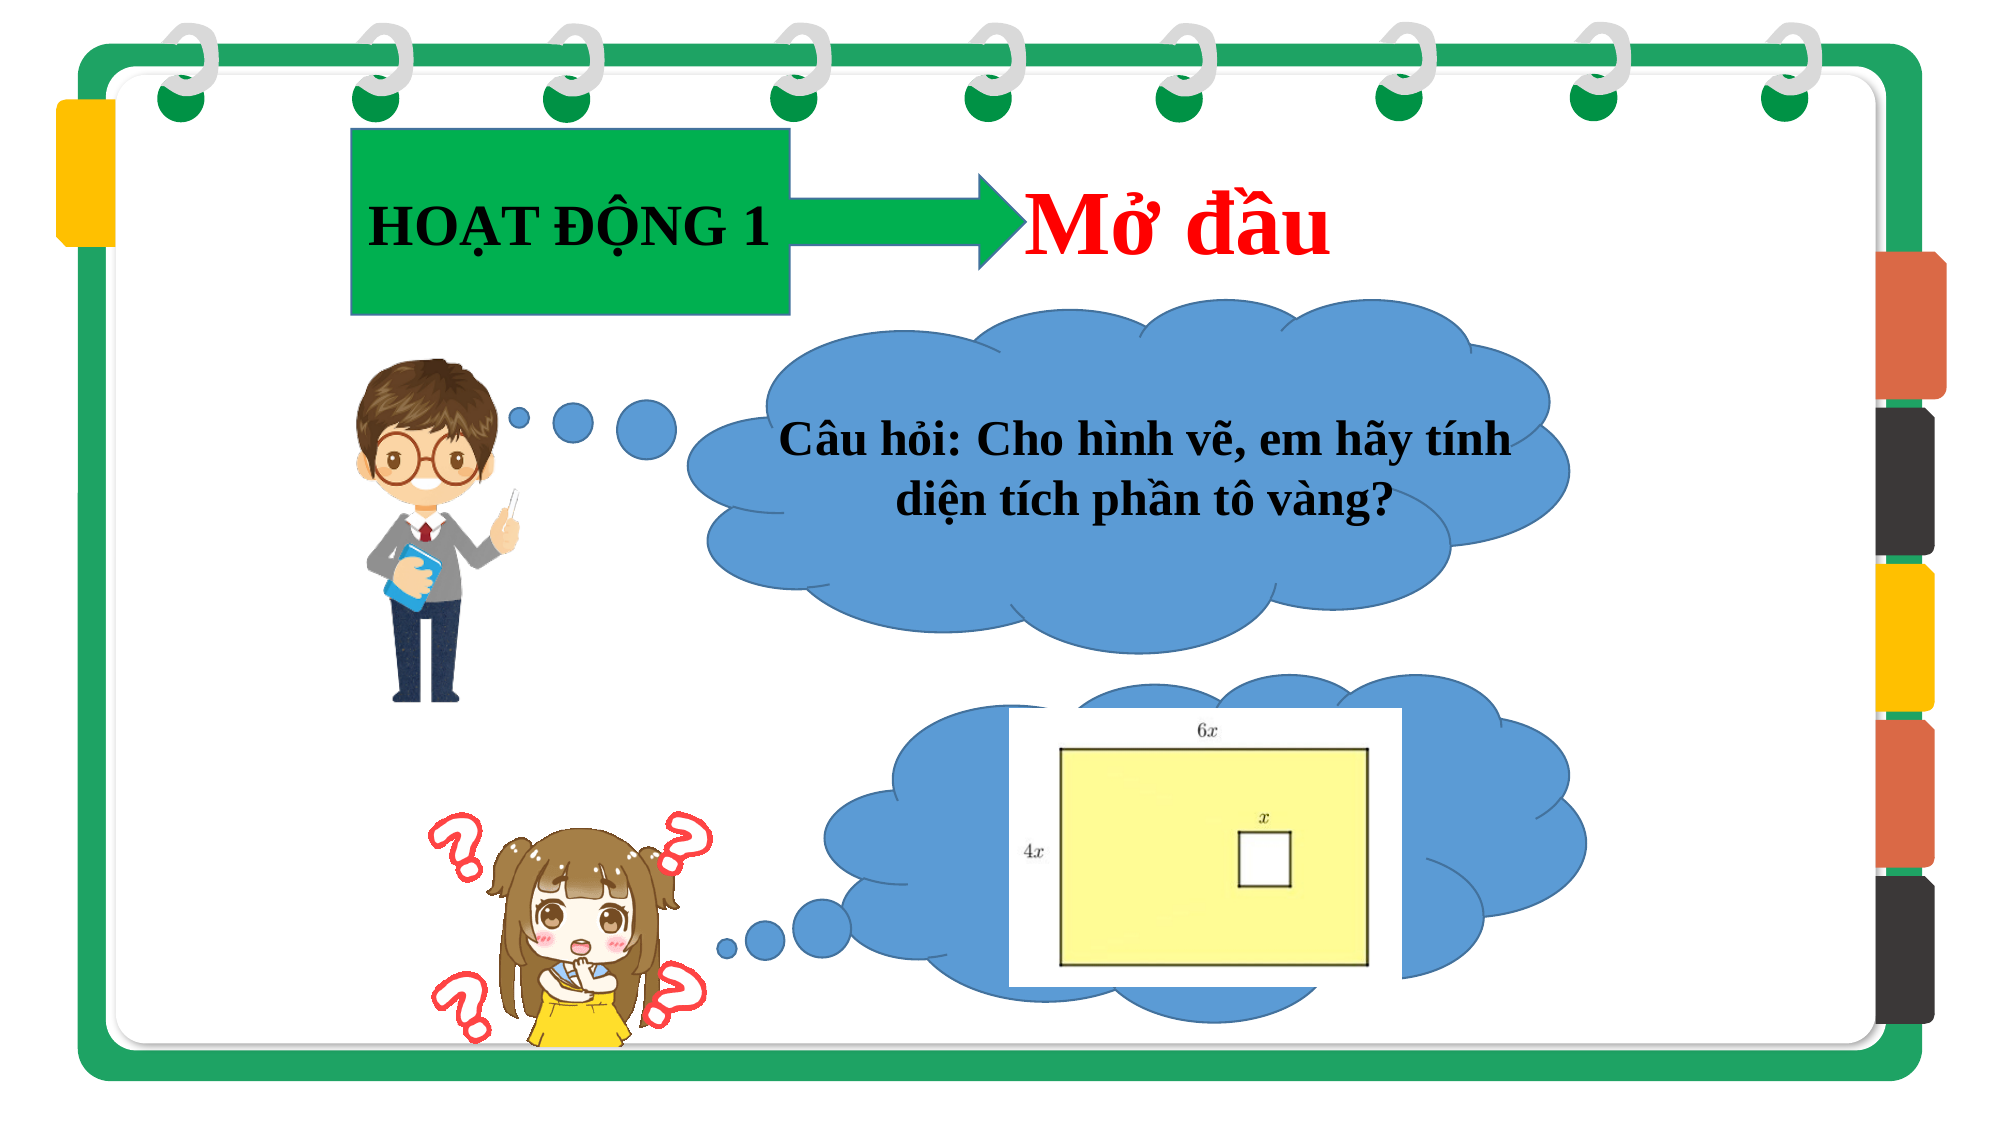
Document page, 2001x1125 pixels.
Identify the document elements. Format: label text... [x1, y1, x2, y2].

text_box Mở đầu [1009, 155, 1681, 280]
text_box [1078, 673, 1588, 980]
text_box [792, 704, 1318, 1024]
text_box Câu hỏi: Cho hình vẽ, em hãy tính diện tích phần tô vàng? [740, 398, 1551, 534]
text_box [766, 298, 1551, 398]
text_box [744, 920, 786, 961]
picture [335, 353, 535, 707]
text_box [1551, 432, 1571, 511]
text_box [686, 420, 1511, 655]
text_box [616, 399, 677, 461]
text_box HOẠT ĐỘNG 1 [350, 127, 1009, 316]
text_box [552, 402, 594, 444]
picture [1009, 708, 1402, 987]
picture [401, 784, 741, 1060]
